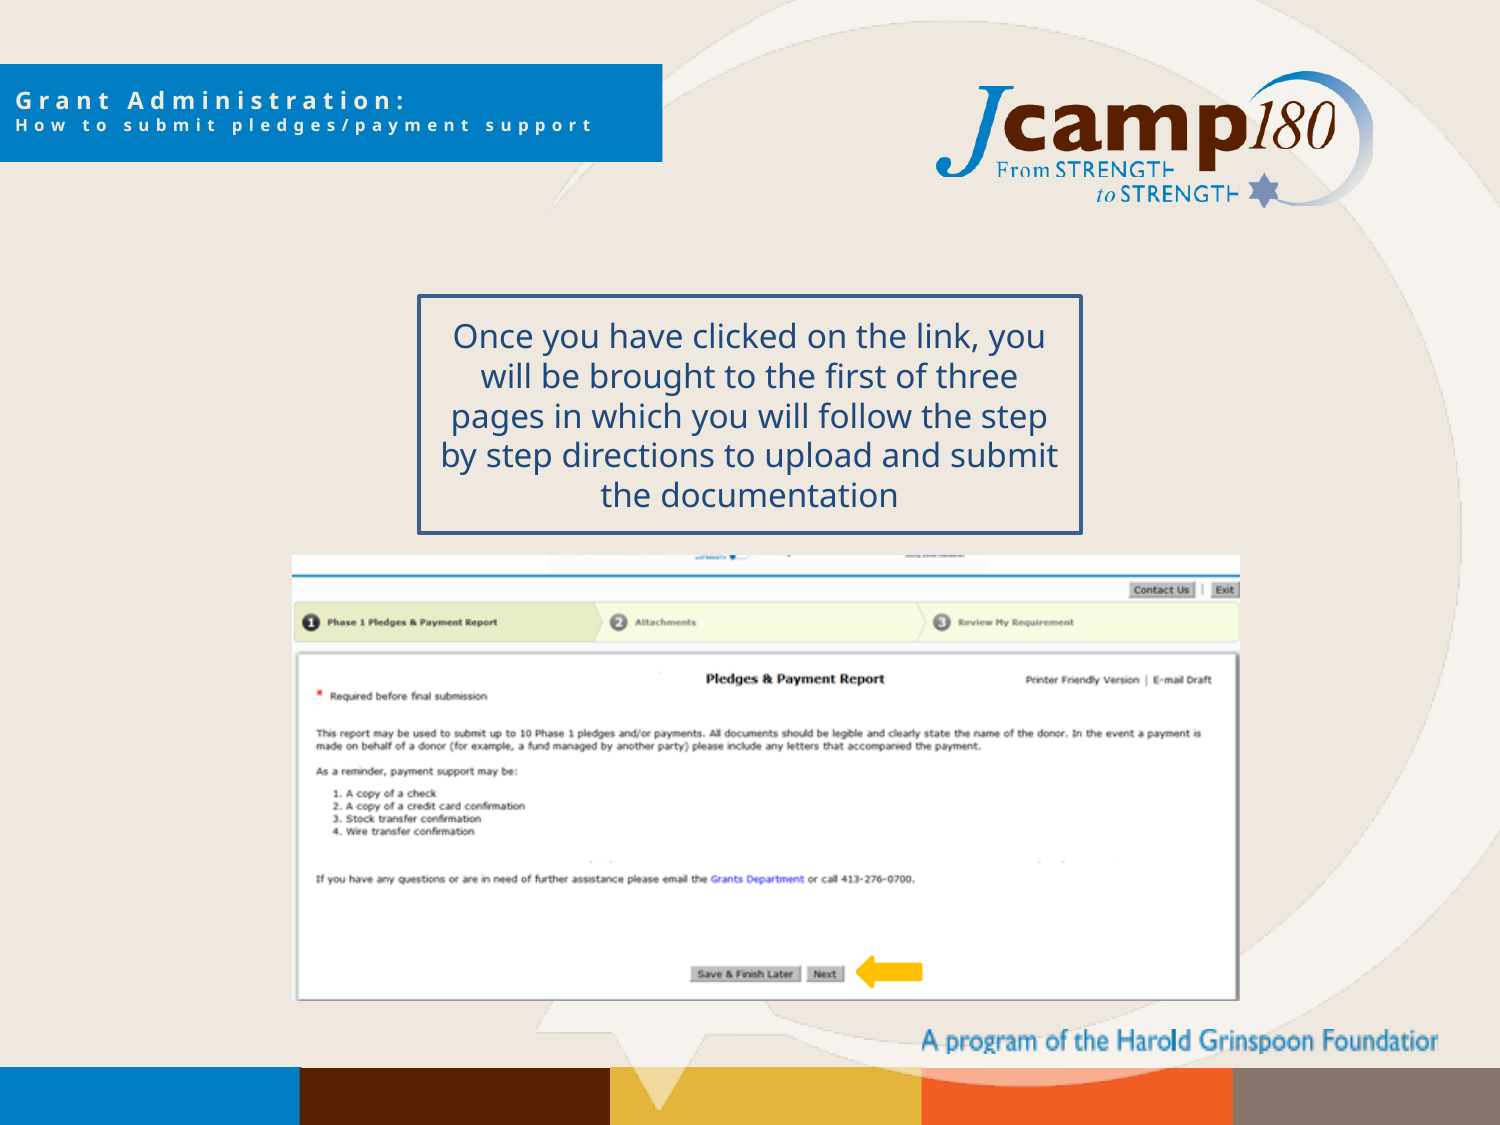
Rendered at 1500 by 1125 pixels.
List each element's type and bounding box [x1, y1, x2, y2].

text_box [935, 71, 1374, 208]
picture [0, 0, 1500, 1125]
